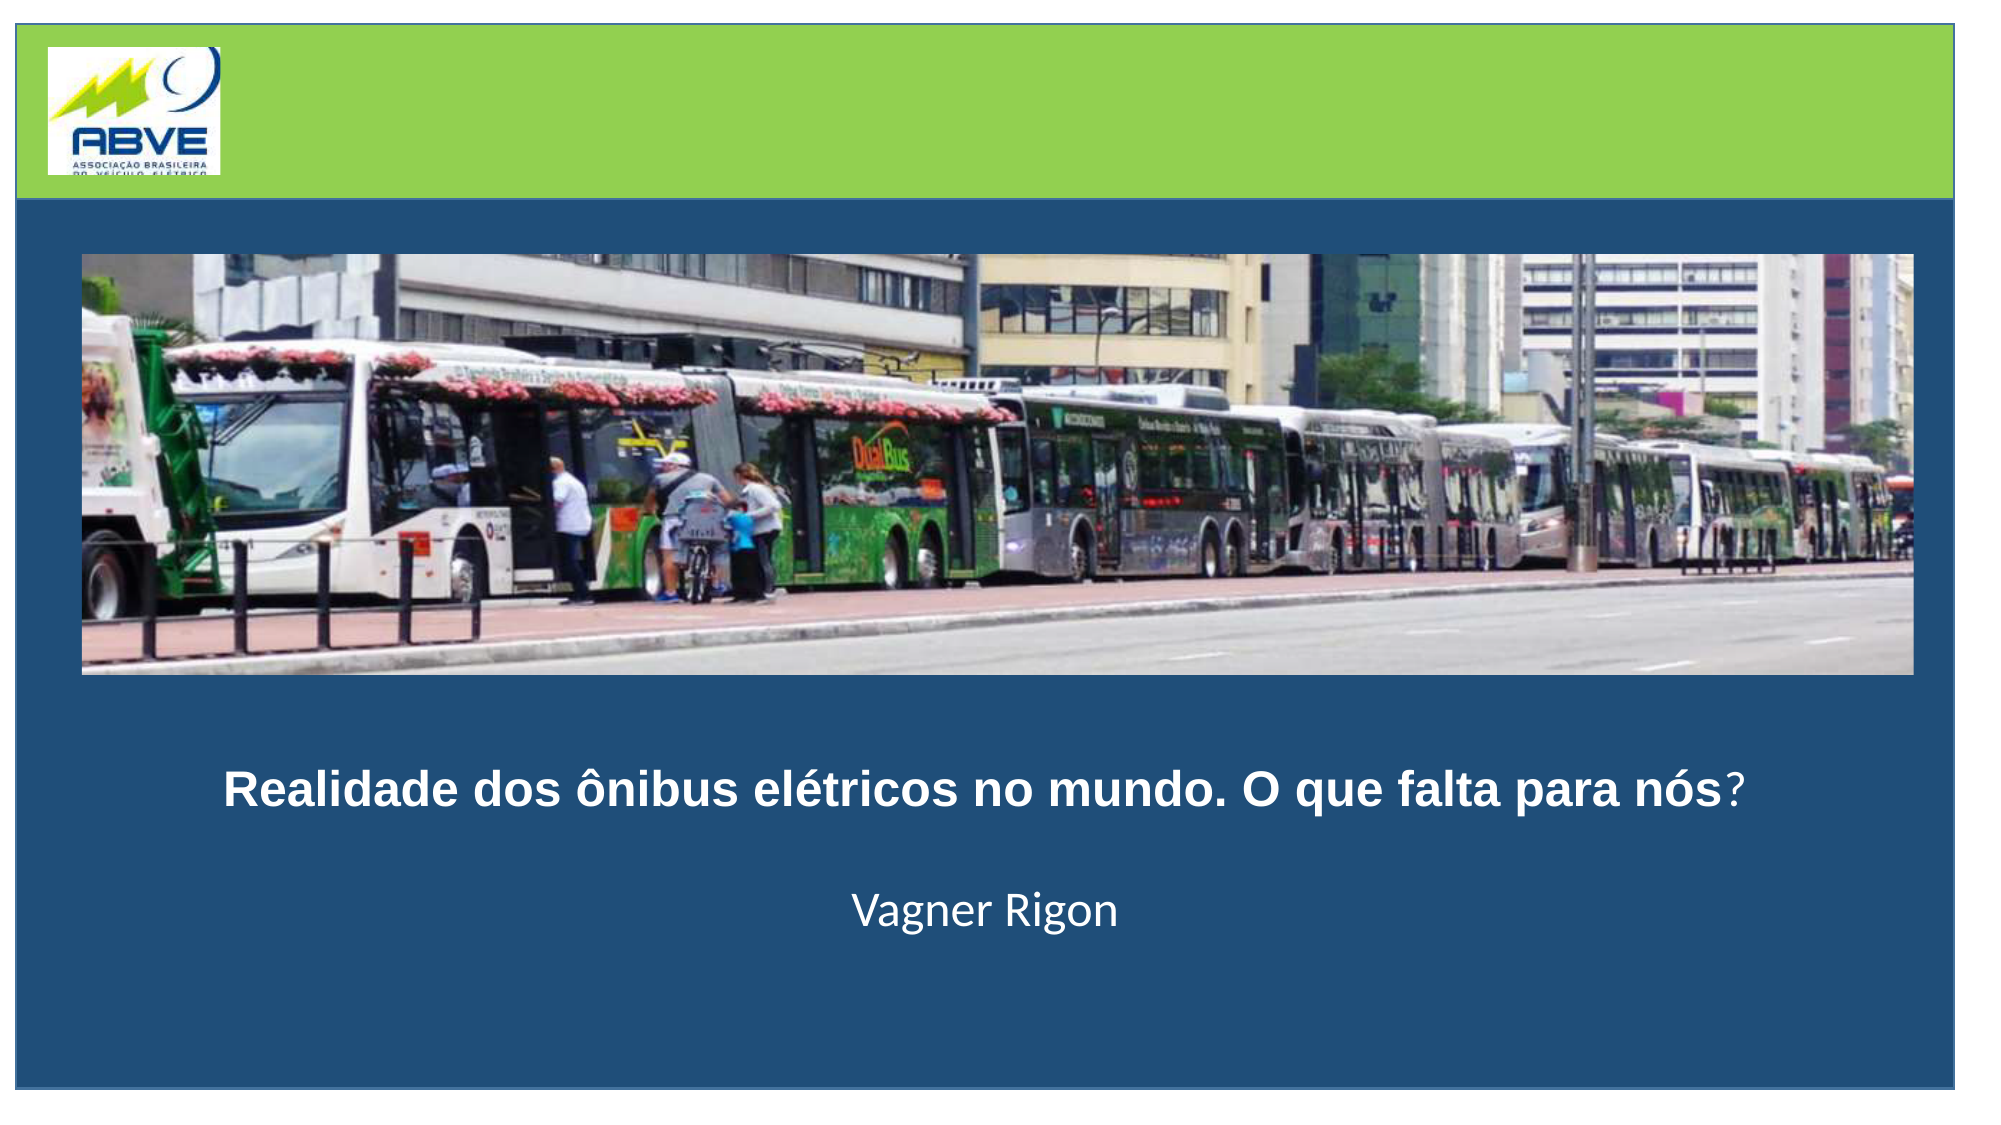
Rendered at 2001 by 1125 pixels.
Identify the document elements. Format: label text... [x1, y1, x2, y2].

text_box [15, 23, 1955, 200]
picture [47, 47, 221, 175]
picture [81, 254, 1914, 675]
text_box Realidade dos ônibus elétricos no mundo. O que falta para nós? Vagner Rigon [15, 200, 1955, 1090]
